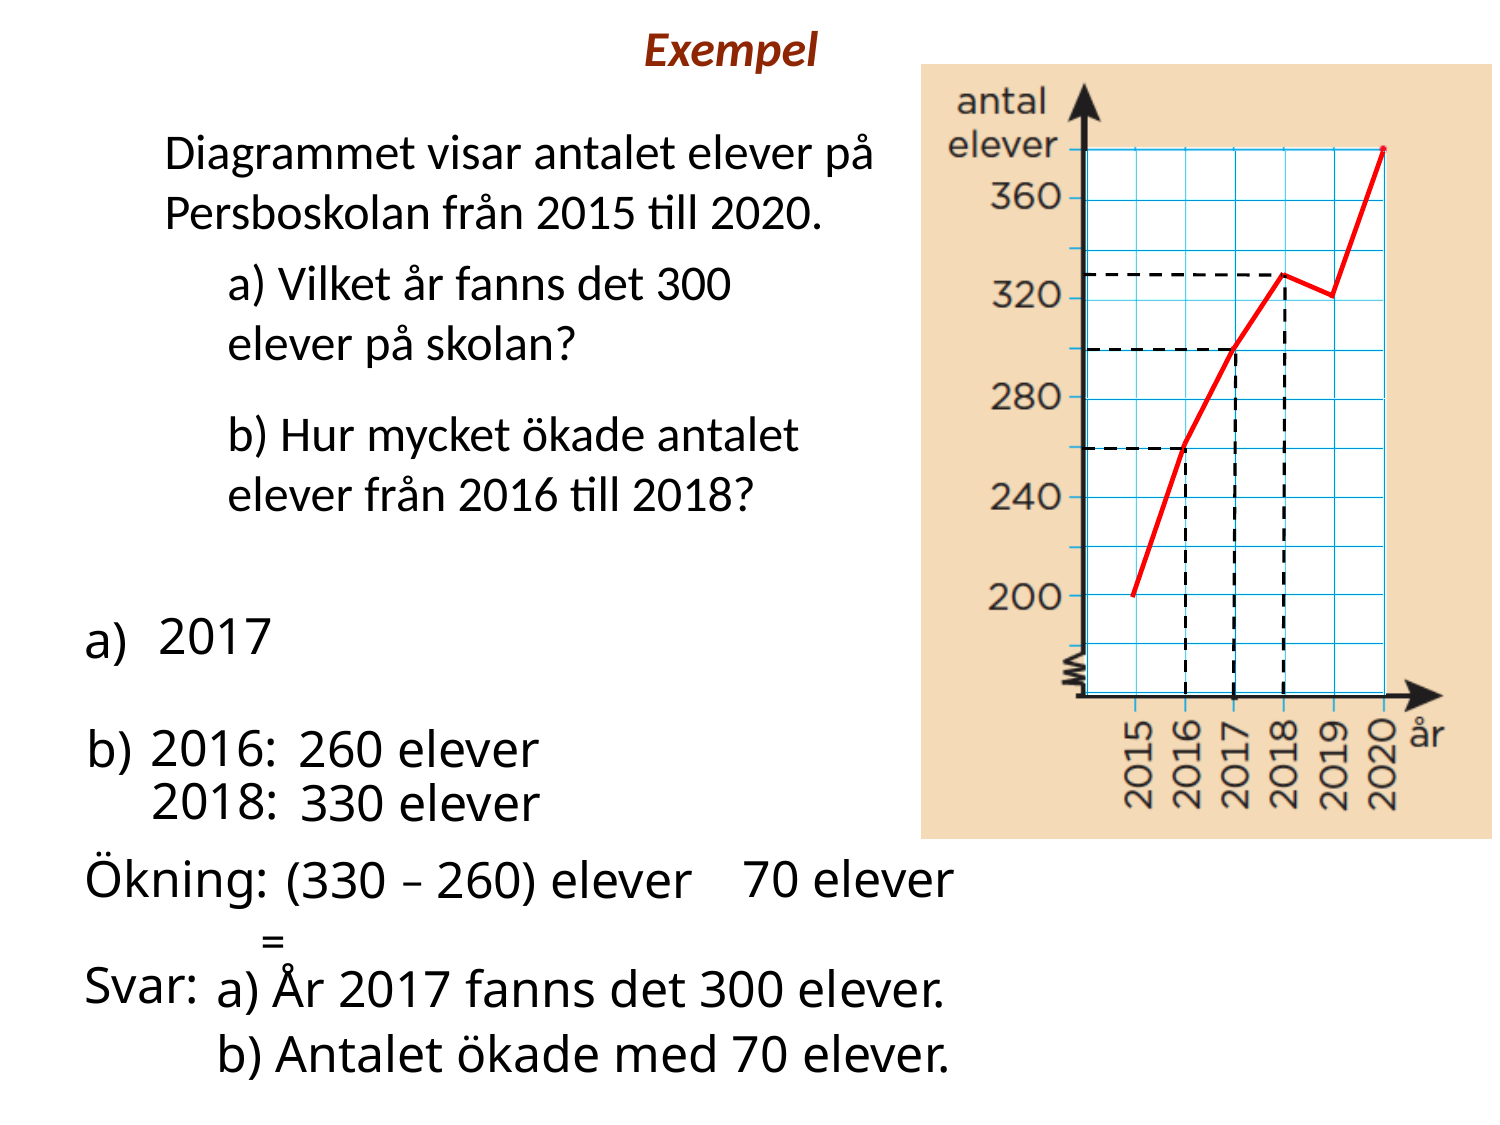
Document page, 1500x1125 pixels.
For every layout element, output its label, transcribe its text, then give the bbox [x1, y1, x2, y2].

text_box b) [71, 710, 123, 786]
text_box Exempel [629, 8, 834, 84]
text_box a) Vilket år fanns det 300 elever på skolan? [212, 243, 870, 379]
text_box (330 – 260) elever = [245, 841, 758, 976]
text_box 2016: [122, 708, 312, 784]
text_box 70 elever [727, 840, 1032, 916]
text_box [1233, 353, 1237, 695]
text_box Svar: [69, 945, 245, 1021]
text_box Ökning: [69, 840, 307, 916]
text_box b) Antalet ökade med 70 elever. [201, 1014, 1183, 1090]
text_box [920, 64, 1492, 840]
text_box a) År 2017 fanns det 300 elever. [201, 949, 1277, 1025]
text_box 2018: [123, 762, 313, 838]
text_box 330 elever [285, 763, 590, 839]
text_box b) Hur mycket ökade antalet elever från 2016 till 2018? [212, 394, 915, 530]
text_box Diagrammet visar antalet elever på Persboskolan från 2015 till 2020. [149, 111, 915, 247]
text_box 260 elever [284, 710, 589, 763]
text_box a) [69, 601, 173, 677]
text_box 2017 [143, 597, 333, 673]
